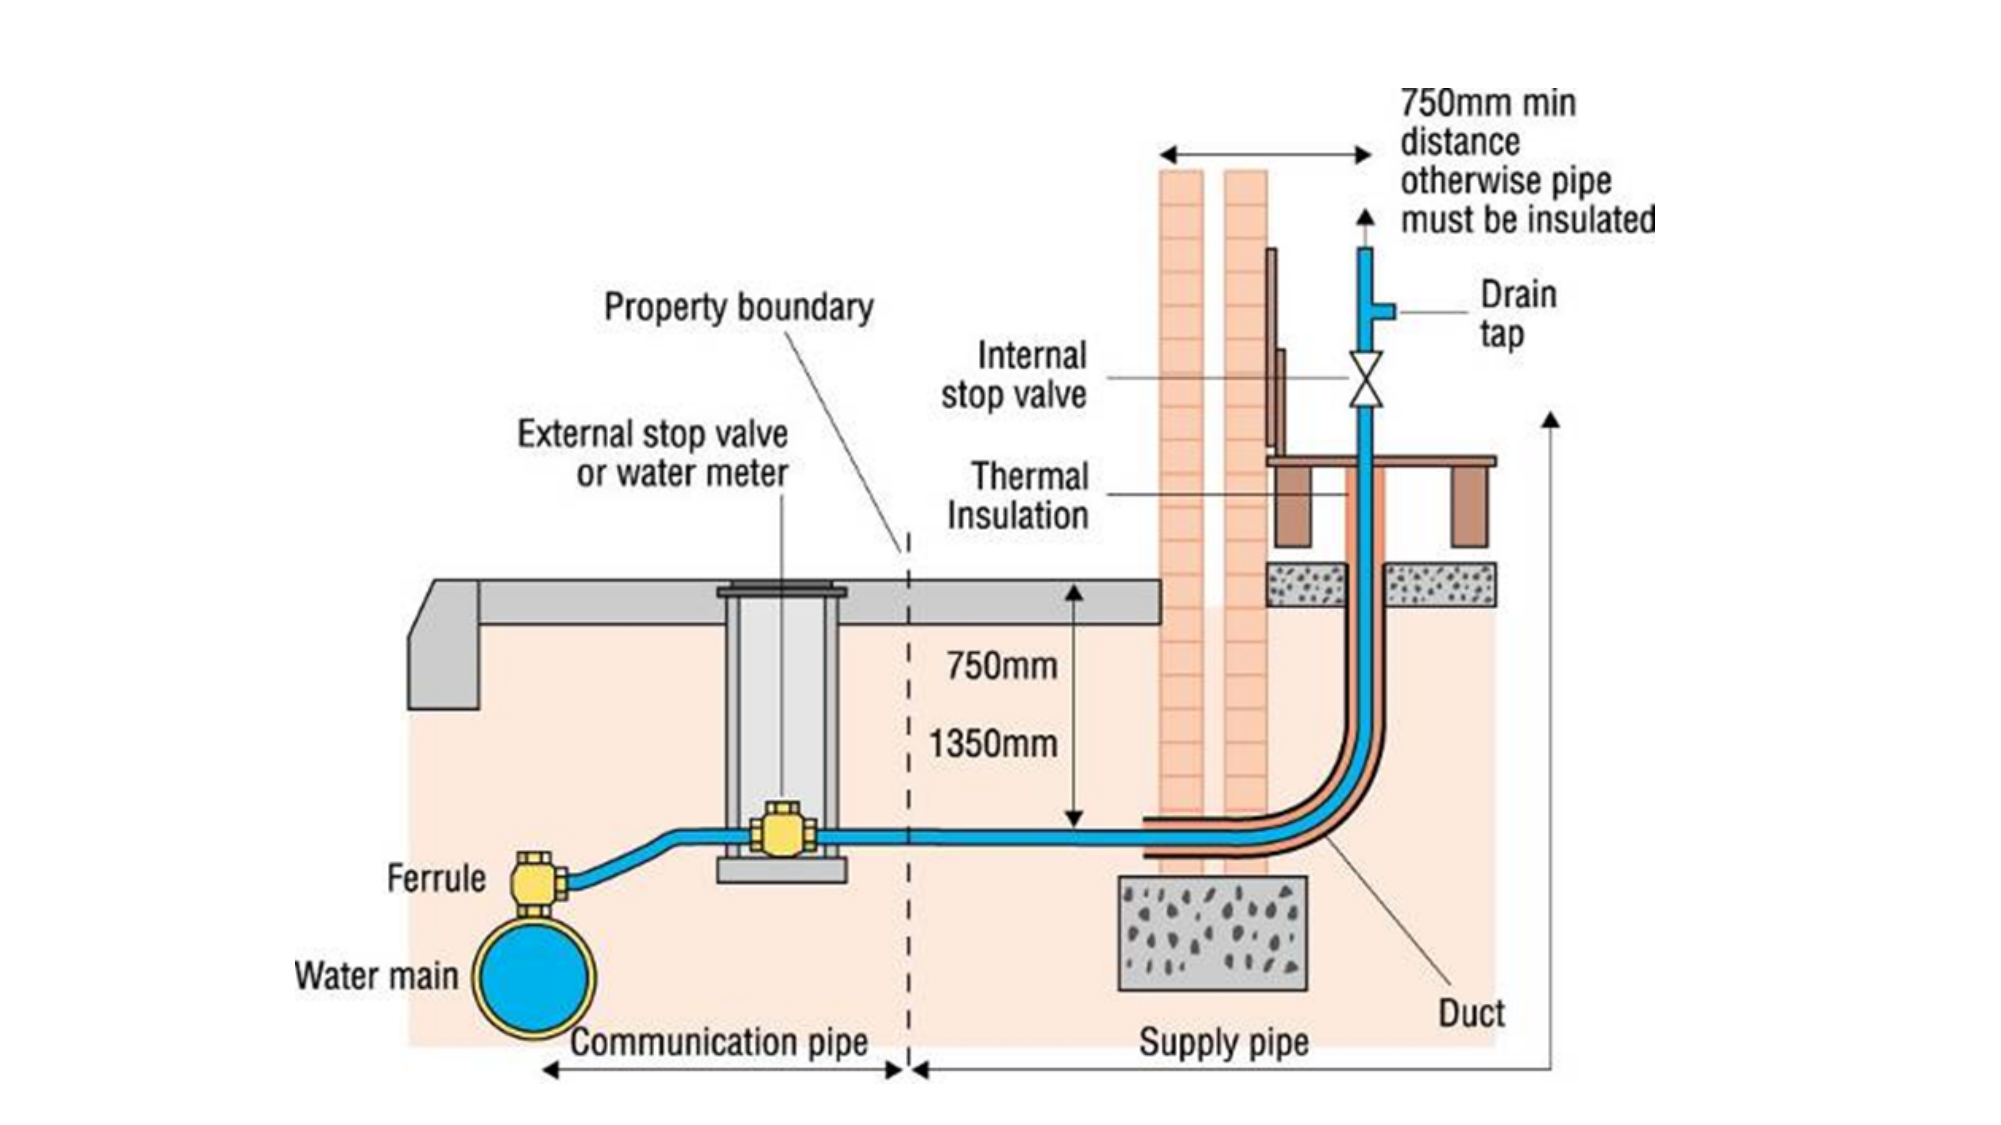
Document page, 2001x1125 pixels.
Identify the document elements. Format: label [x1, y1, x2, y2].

picture [295, 88, 1655, 1084]
